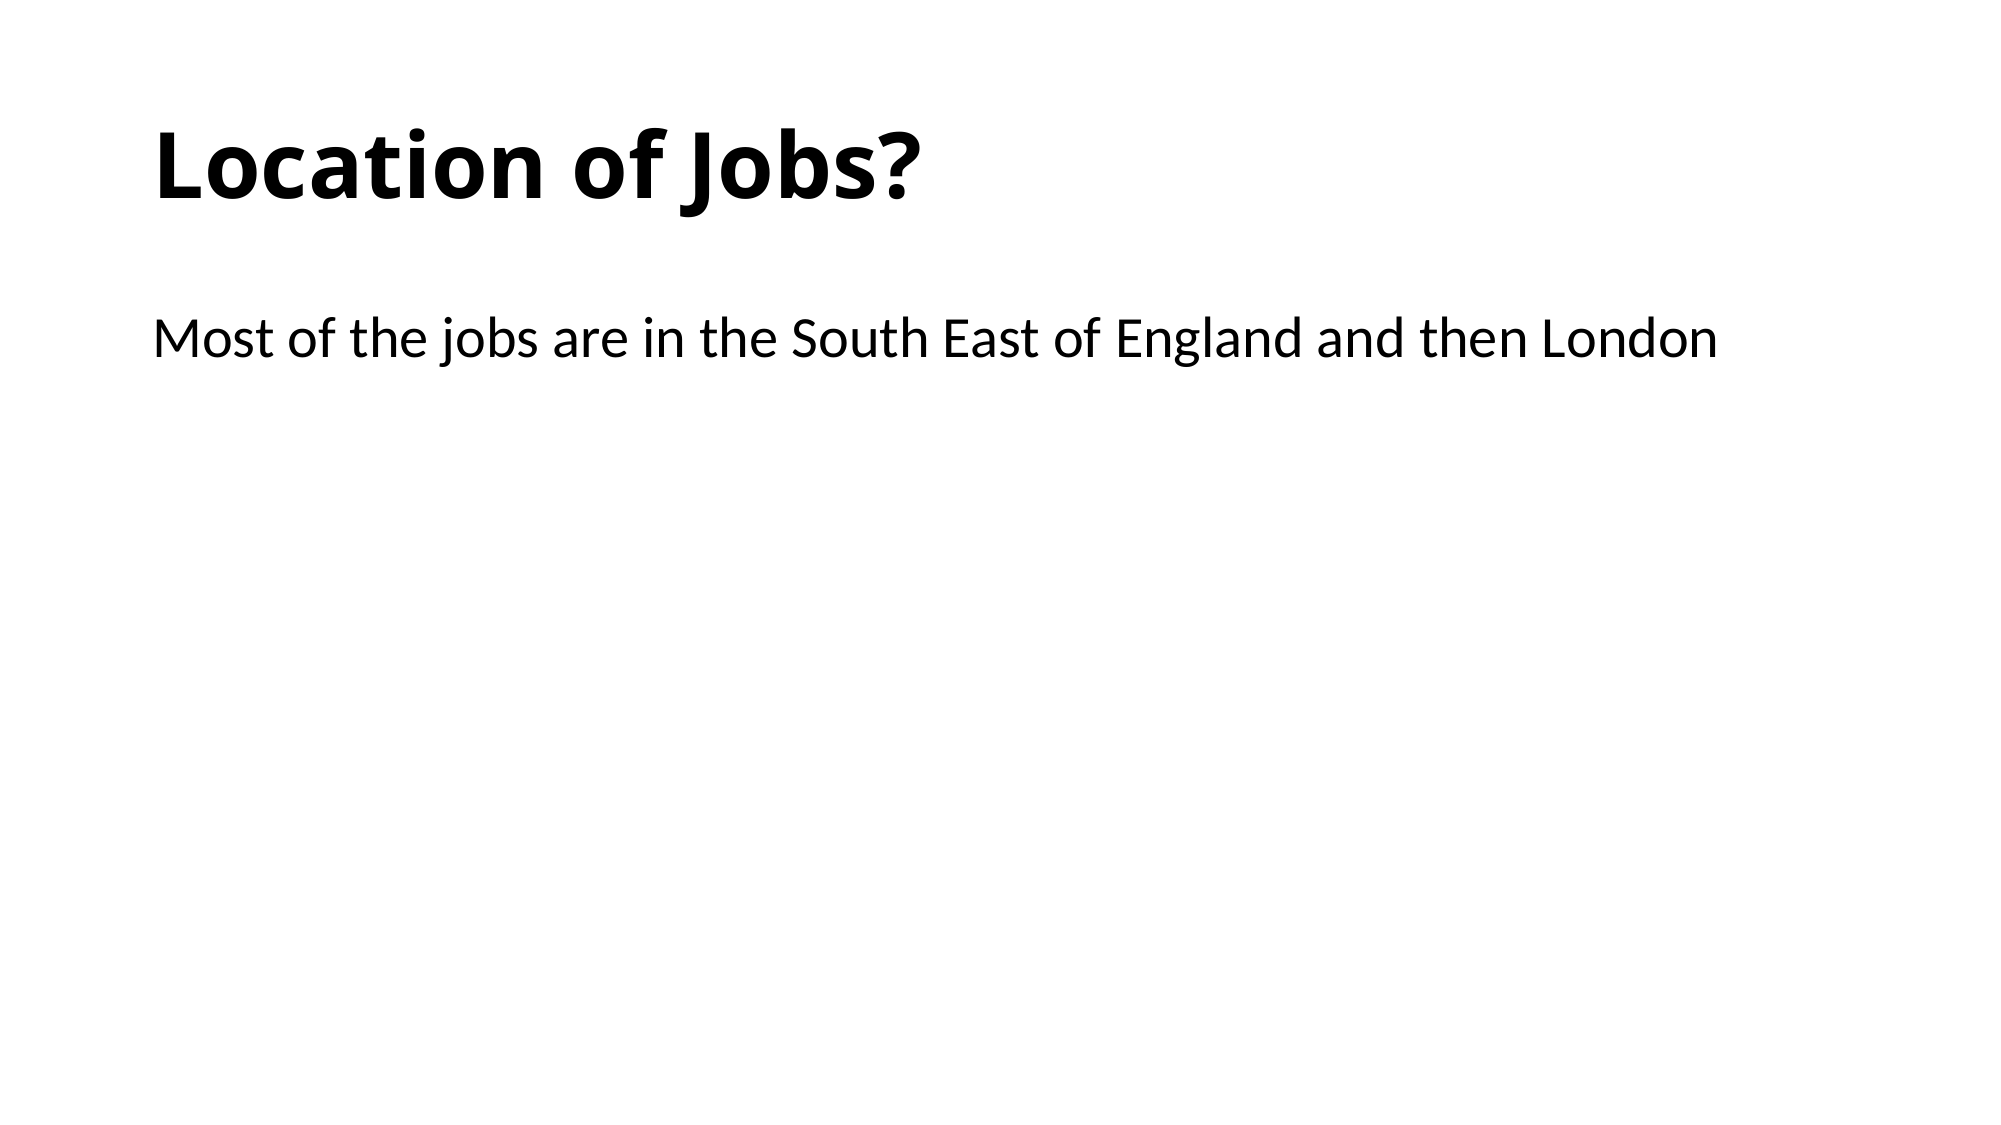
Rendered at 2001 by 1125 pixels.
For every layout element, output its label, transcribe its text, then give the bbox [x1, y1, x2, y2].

title Location of Jobs? [137, 59, 1863, 278]
list Most of the jobs are in the South East of England and then London [137, 299, 1863, 1014]
